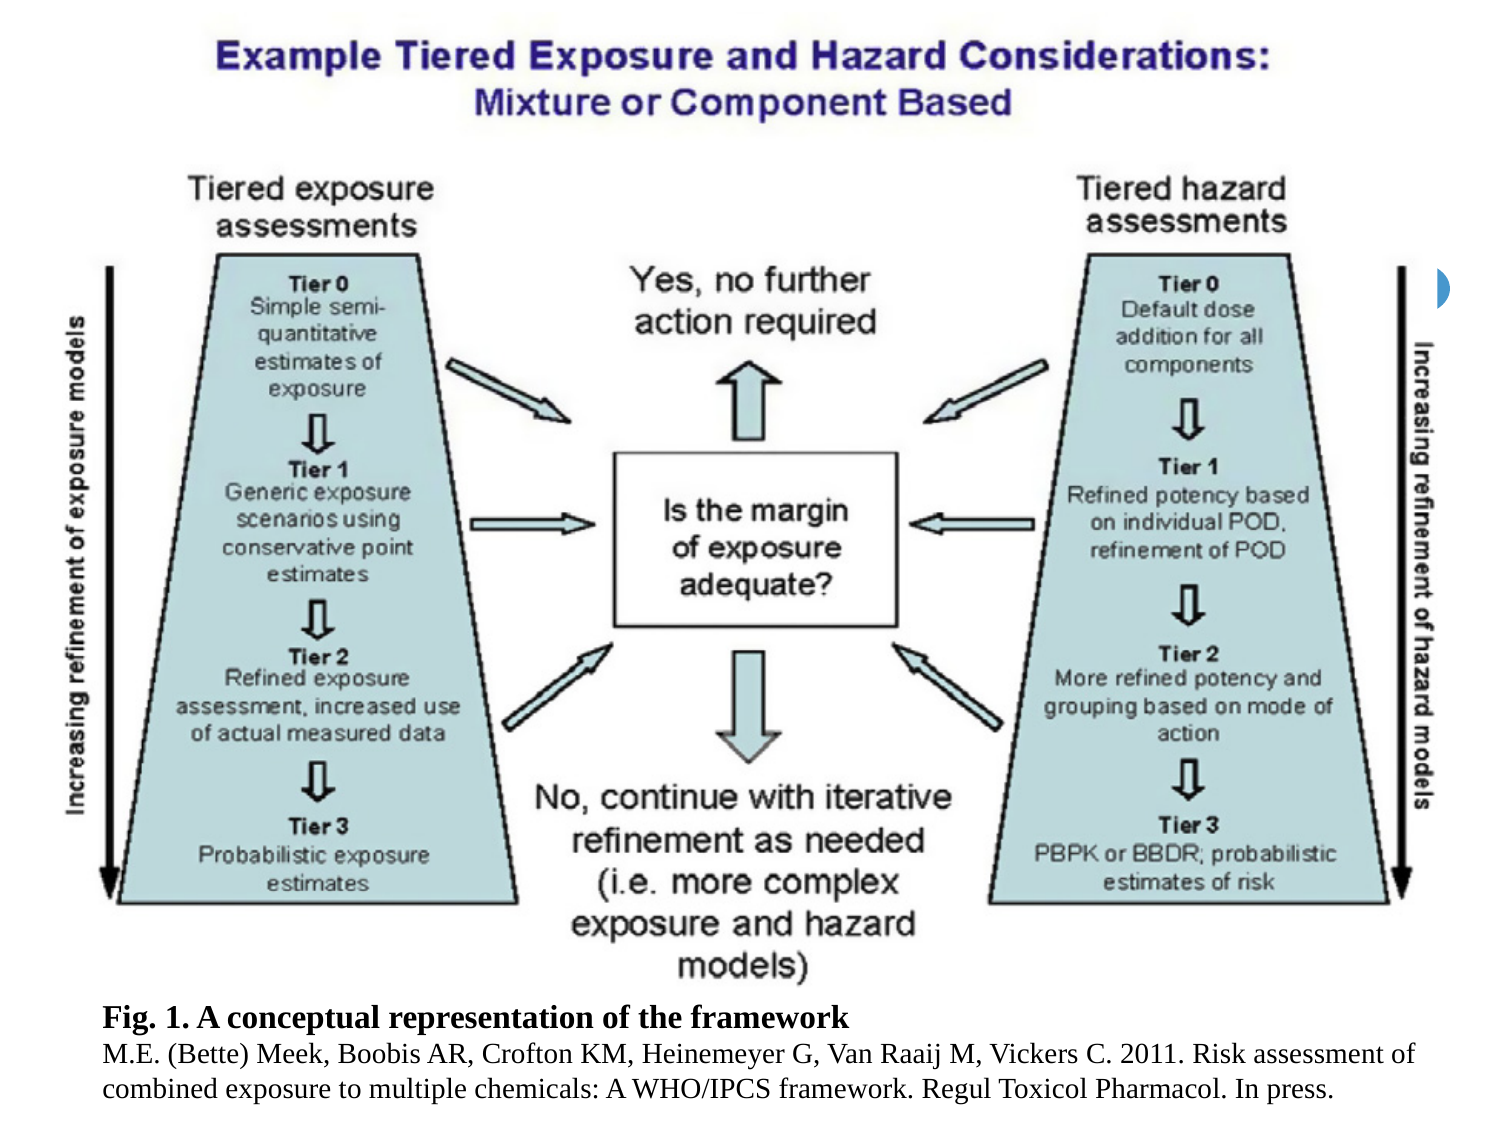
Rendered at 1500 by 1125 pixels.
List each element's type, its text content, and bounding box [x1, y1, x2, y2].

text_box Fig. 1. A conceptual representation of the framework M.E. (Bette) Meek, Boobis AR, Crofton KM, Heinemeyer G, Van Raaij M, Vickers C. 2011. Risk assessment of combined exposure to multiple chemicals: A WHO/IPCS framework. Regul Toxicol Pharmacol. In press. [87, 987, 1450, 1113]
picture [62, 12, 1438, 988]
